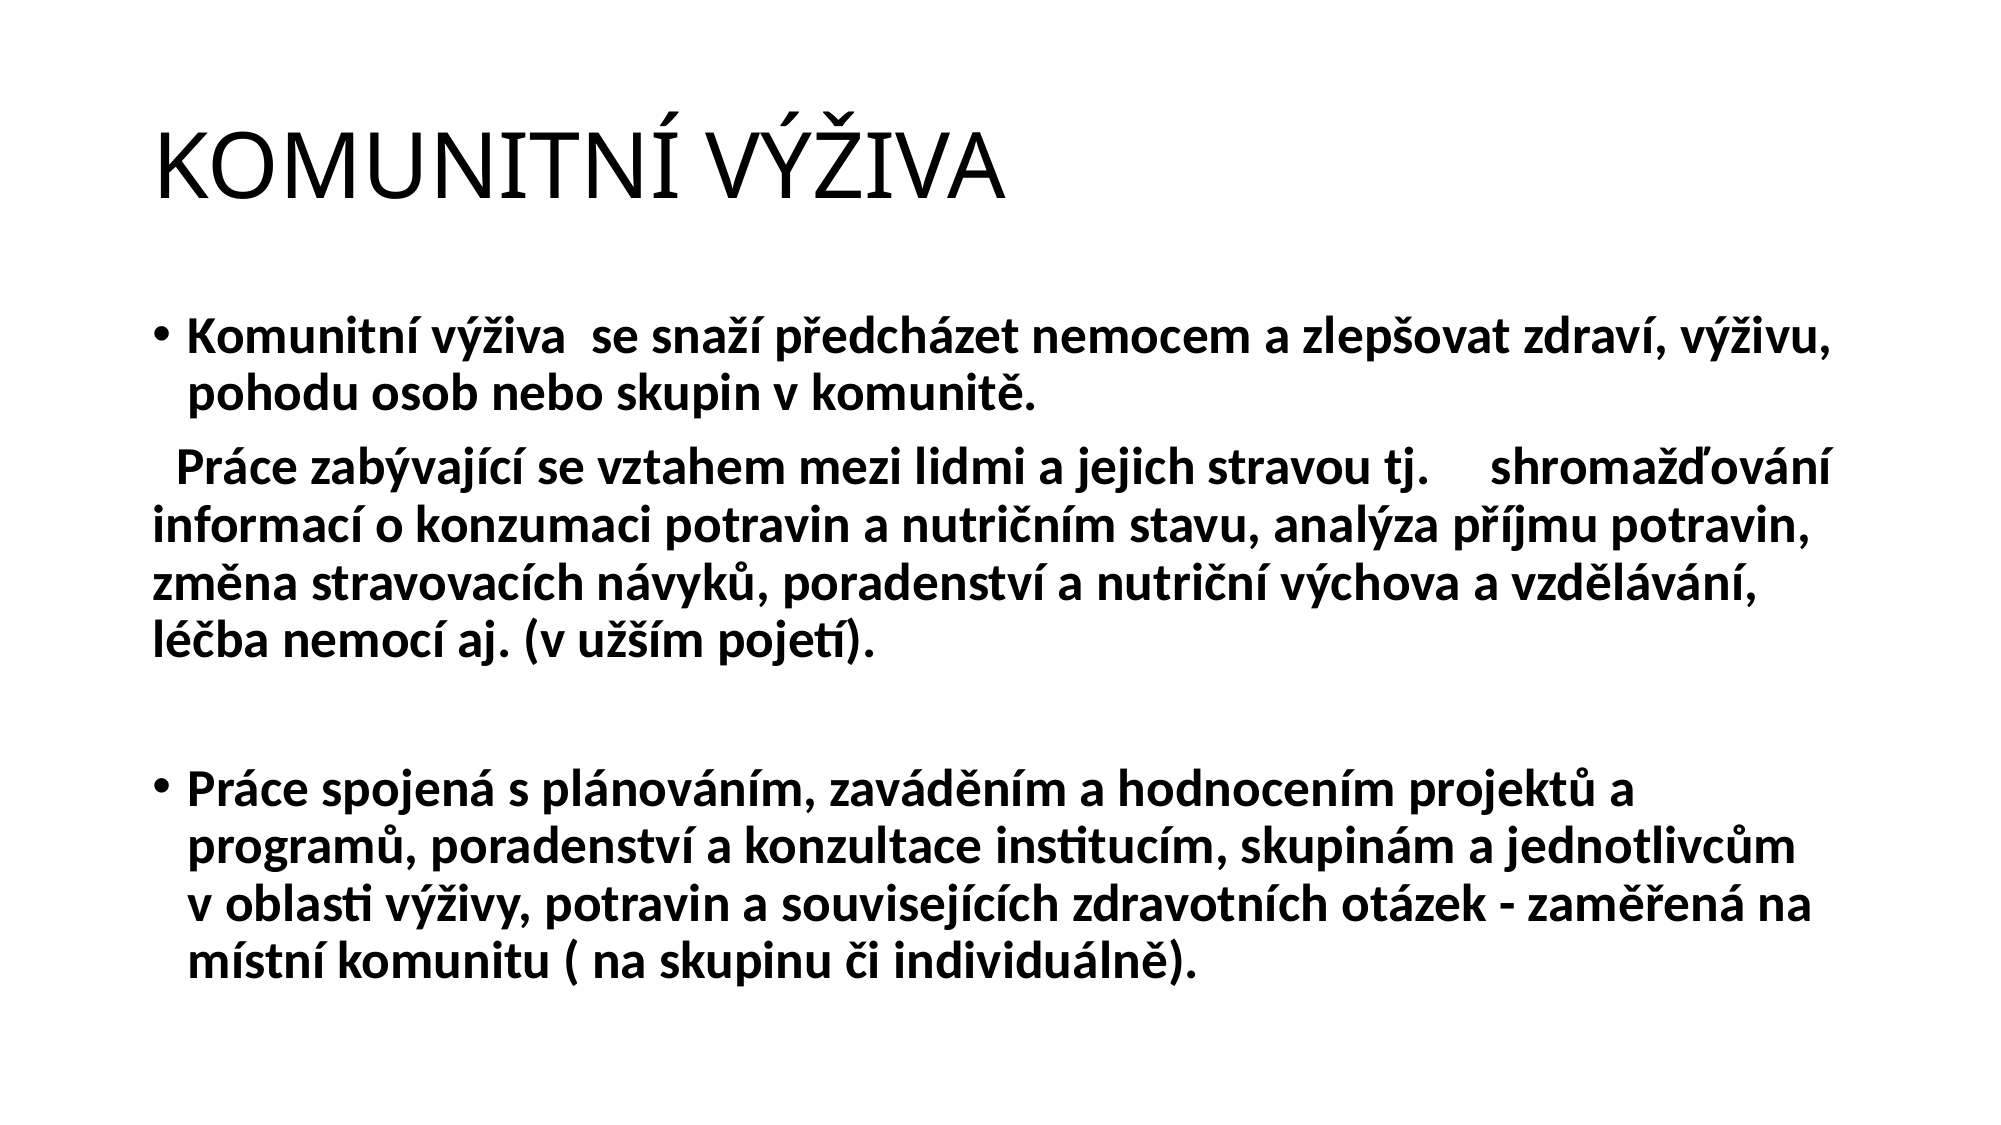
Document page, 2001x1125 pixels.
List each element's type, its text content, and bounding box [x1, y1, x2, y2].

list Komunitní výživa se snaží předcházet nemocem a zlepšovat zdraví, výživu, pohodu osob nebo skupin v komunitě. Práce zabývající se vztahem mezi lidmi a jejich stravou tj. shromažďování informací o konzumaci potravin a nutričním stavu, analýza příjmu potravin, změna stravovacích návyků, poradenství a nutriční výchova a vzdělávání, léčba nemocí aj. (v užším pojetí). Práce spojená s plánováním, zaváděním a hodnocením projektů a programů, poradenství a konzultace institucím, skupinám a jednotlivcům v oblasti výživy, potravin a souvisejících zdravotních otázek - zaměřená na místní komunitu ( na skupinu či individuálně). [137, 299, 1863, 1014]
title KOMUNITNÍ VÝŽIVA [137, 59, 1863, 278]
